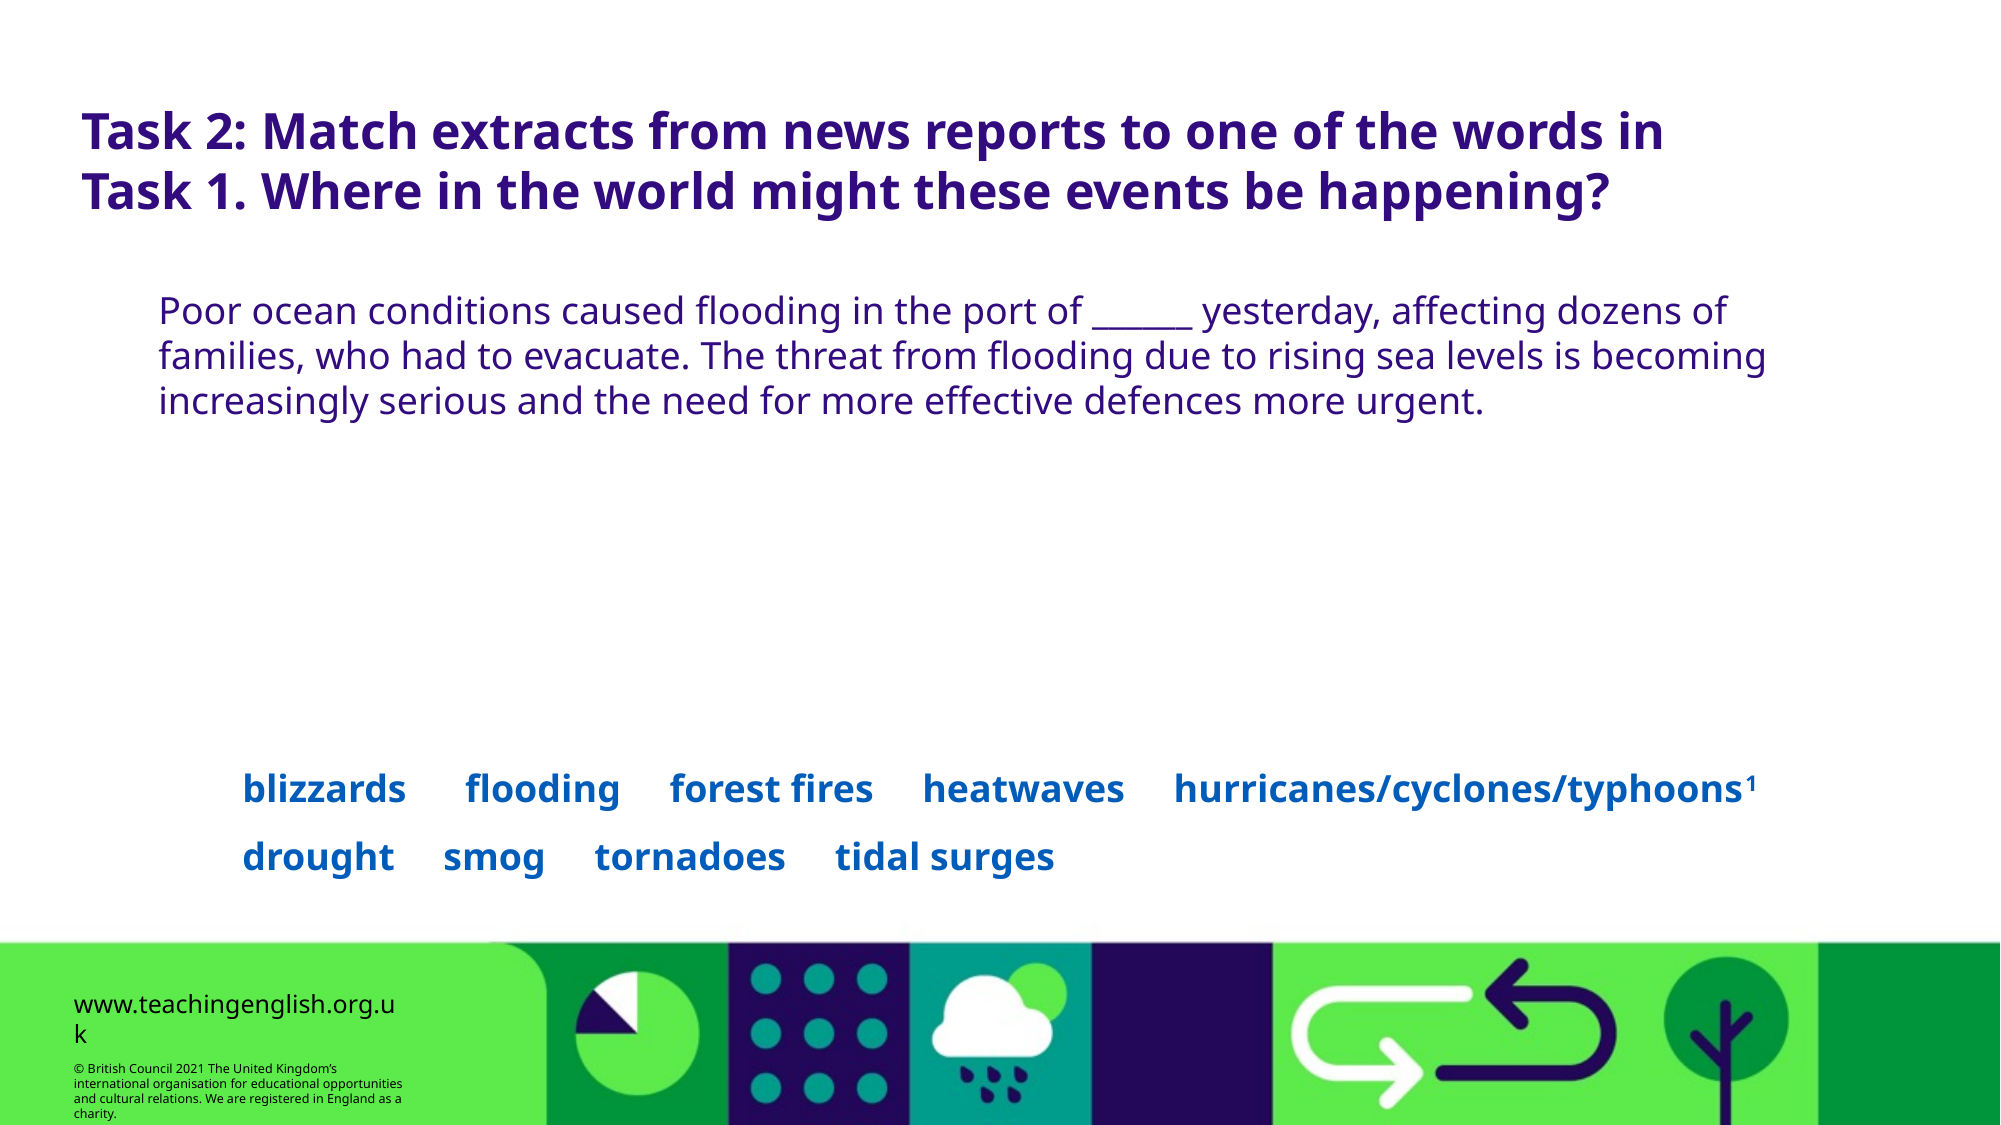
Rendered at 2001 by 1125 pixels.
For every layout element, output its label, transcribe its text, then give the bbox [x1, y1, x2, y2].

list www.teachingenglish.org.uk © British Council 2021 The United Kingdom’s international organisation for educational opportunities and cultural relations. We are registered in England as a charity. [73, 988, 406, 1110]
text_box Poor ocean conditions caused flooding in the port of ______ yesterday, affecting dozens of families, who had to evacuate. The threat from flooding due to rising sea levels is becoming increasingly serious and the need for more effective defences more urgent. [143, 279, 1877, 429]
picture [0, 0, 2000, 1125]
text_box Task 2: Match extracts from news reports to one of the words in Task 1. Where in the world might these events be happening? [66, 91, 1722, 227]
text_box blizzards flooding forest fires heatwaves hurricanes/cyclones/typhoons1 drought smog tornadoes tidal surges [153, 735, 1867, 885]
